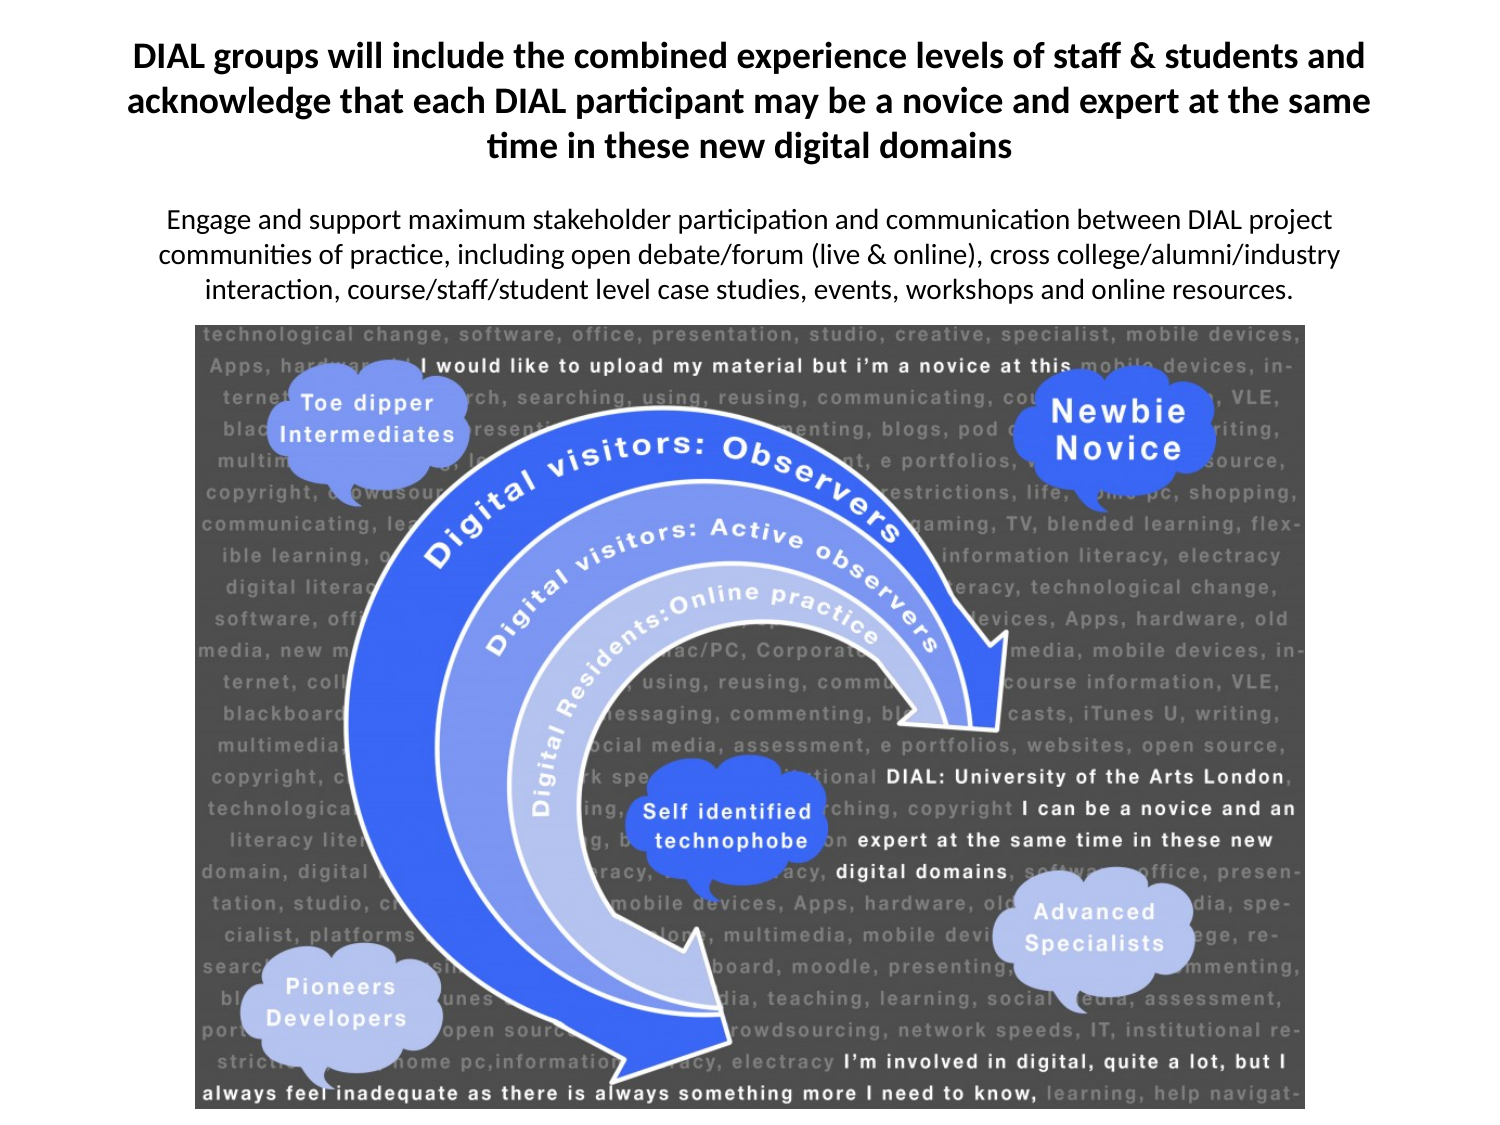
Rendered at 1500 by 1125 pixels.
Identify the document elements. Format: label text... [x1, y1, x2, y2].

title DIAL groups will include the combined experience levels of staff & students and acknowledge that each DIAL participant may be a novice and expert at the same time in these new digital domains Engage and support maximum stakeholder participation and communication between DIAL project communities of practice, including open debate/forum (live & online), cross college/alumni/industry interaction, course/staff/student level case studies, events, workshops and online resources. [75, 67, 1425, 304]
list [74, 325, 1426, 1109]
